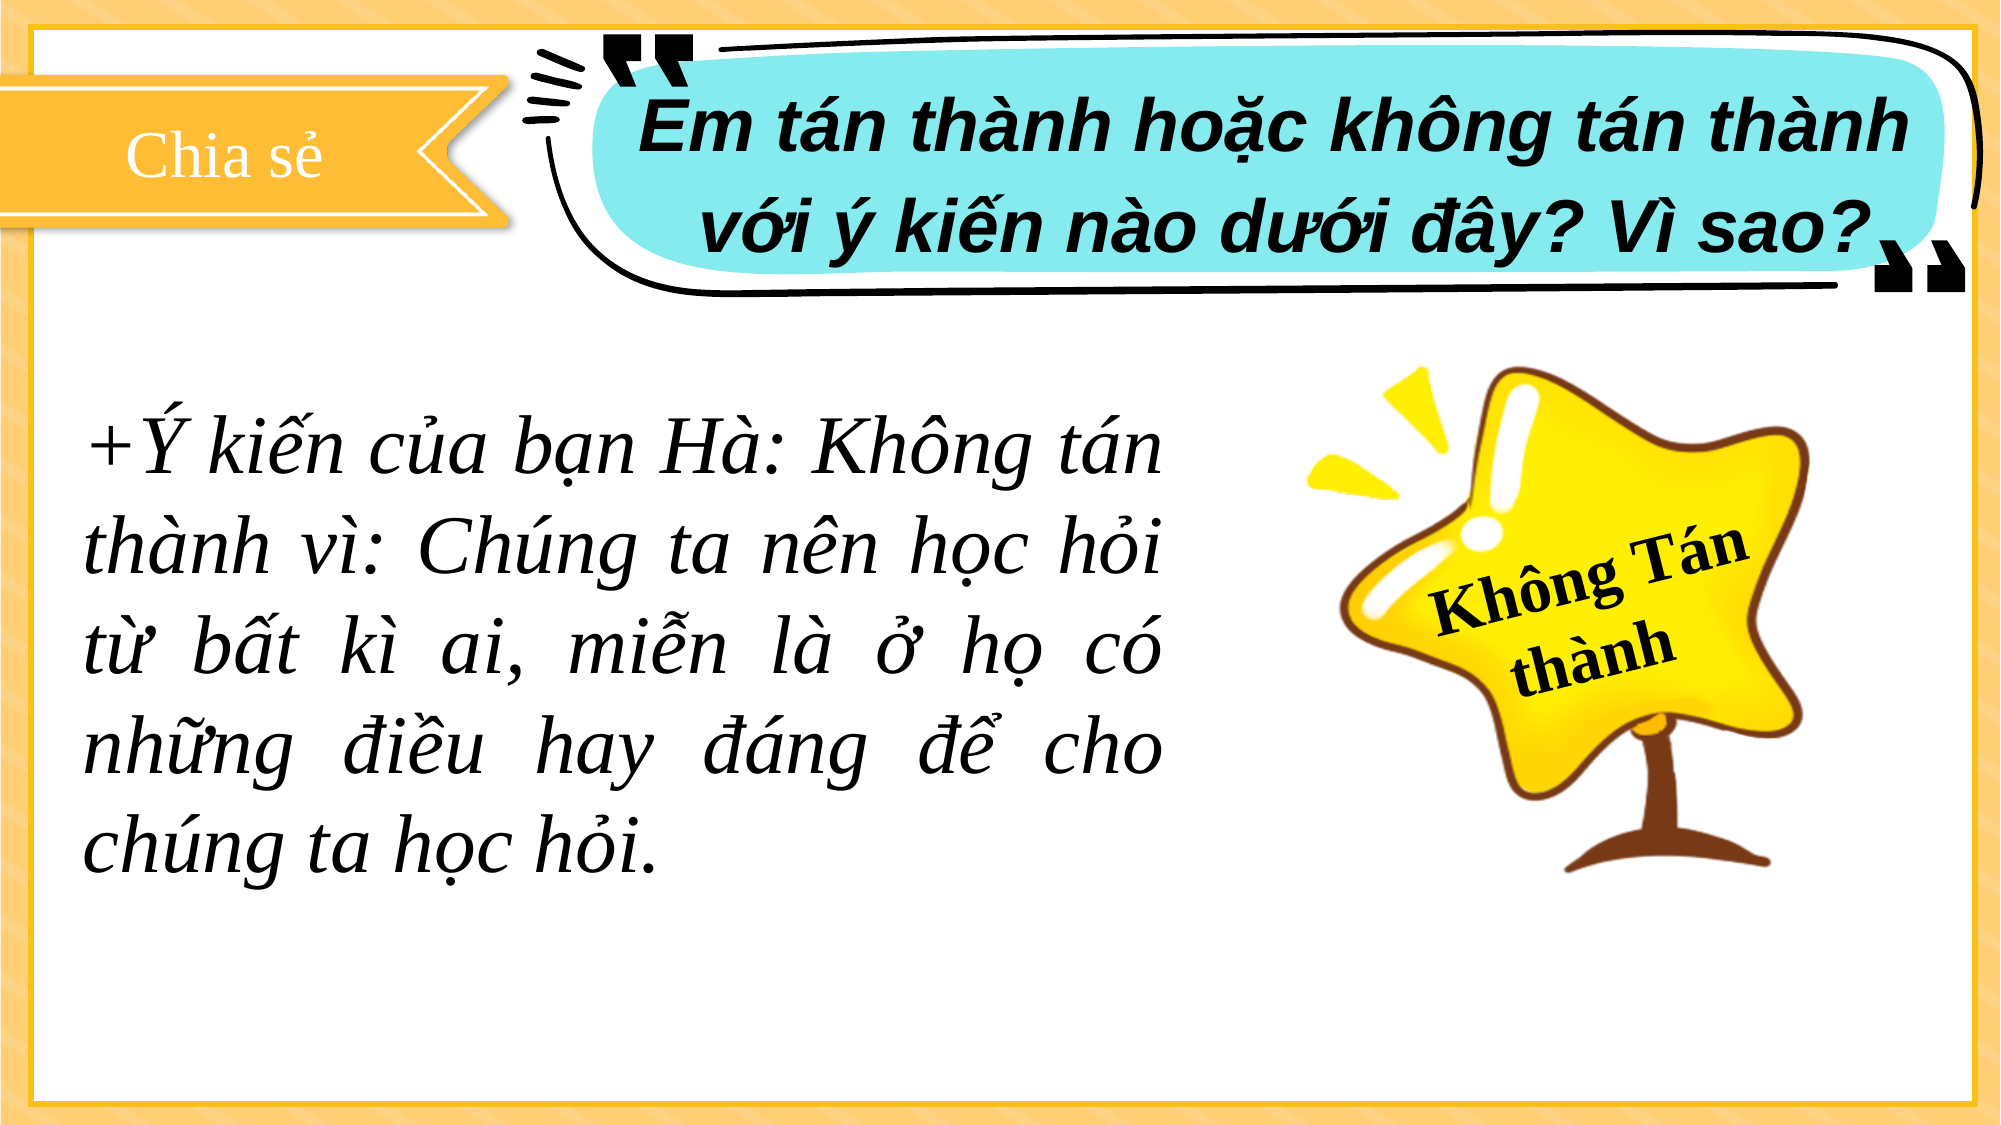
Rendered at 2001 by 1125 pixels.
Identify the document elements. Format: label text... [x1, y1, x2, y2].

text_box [0, 74, 509, 228]
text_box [1285, 328, 1869, 877]
picture [3, 0, 2000, 1125]
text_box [522, 28, 1984, 298]
text_box +Ý kiến của bạn Hà: Không tán thành vì: Chúng ta nên học hỏi từ bất kì ai, miễn là ở họ có những điều hay đáng để cho chúng ta học hỏi. [82, 389, 1166, 890]
